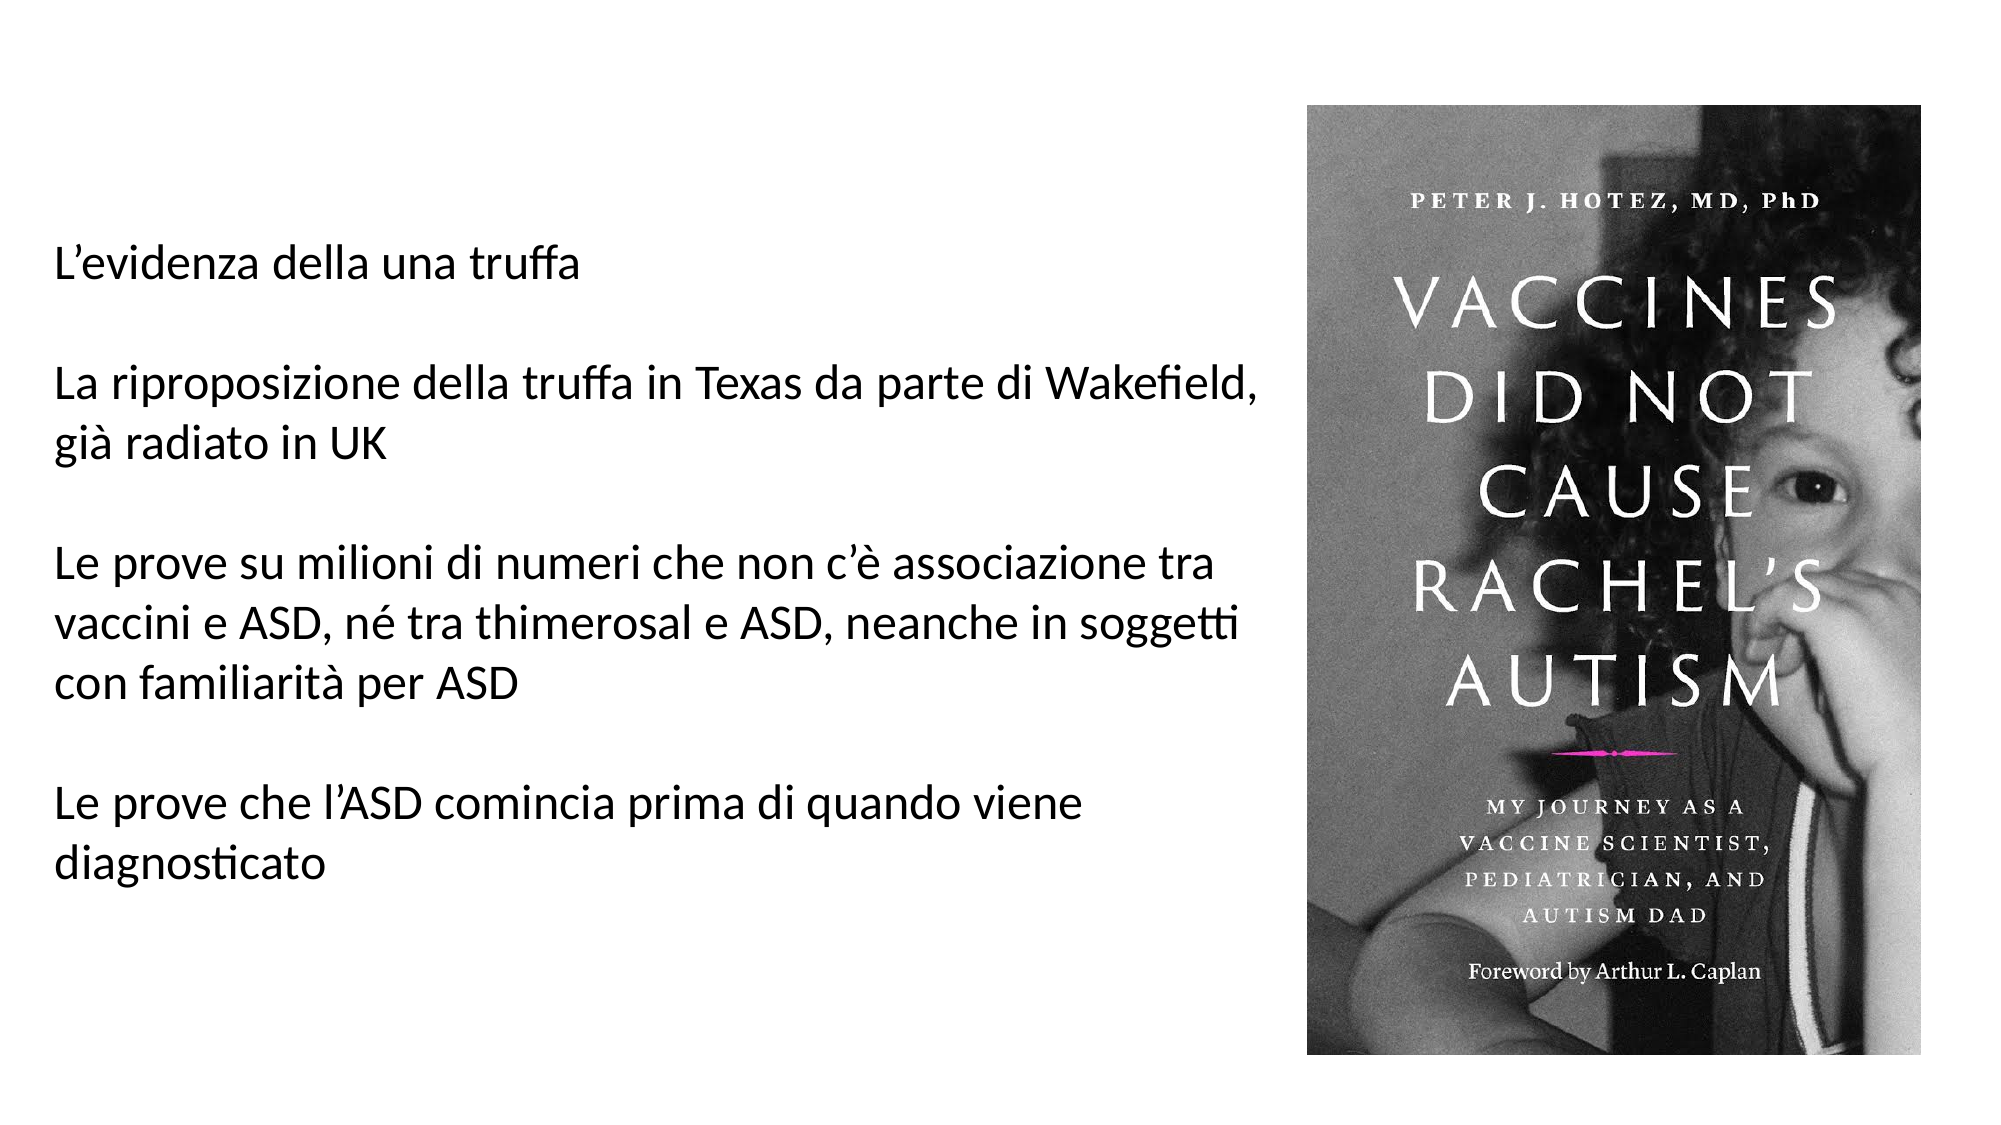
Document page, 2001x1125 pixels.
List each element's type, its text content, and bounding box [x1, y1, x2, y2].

picture [1307, 105, 1921, 1055]
text_box L’evidenza della una truffa La riproposizione della truffa in Texas da parte di Wakefield, già radiato in UK Le prove su milioni di numeri che non c’è associazione tra vaccini e ASD, né tra thimerosal e ASD, neanche in soggetti con familiarità per ASD Le prove che l’ASD comincia prima di quando viene diagnosticato [40, 221, 1283, 897]
